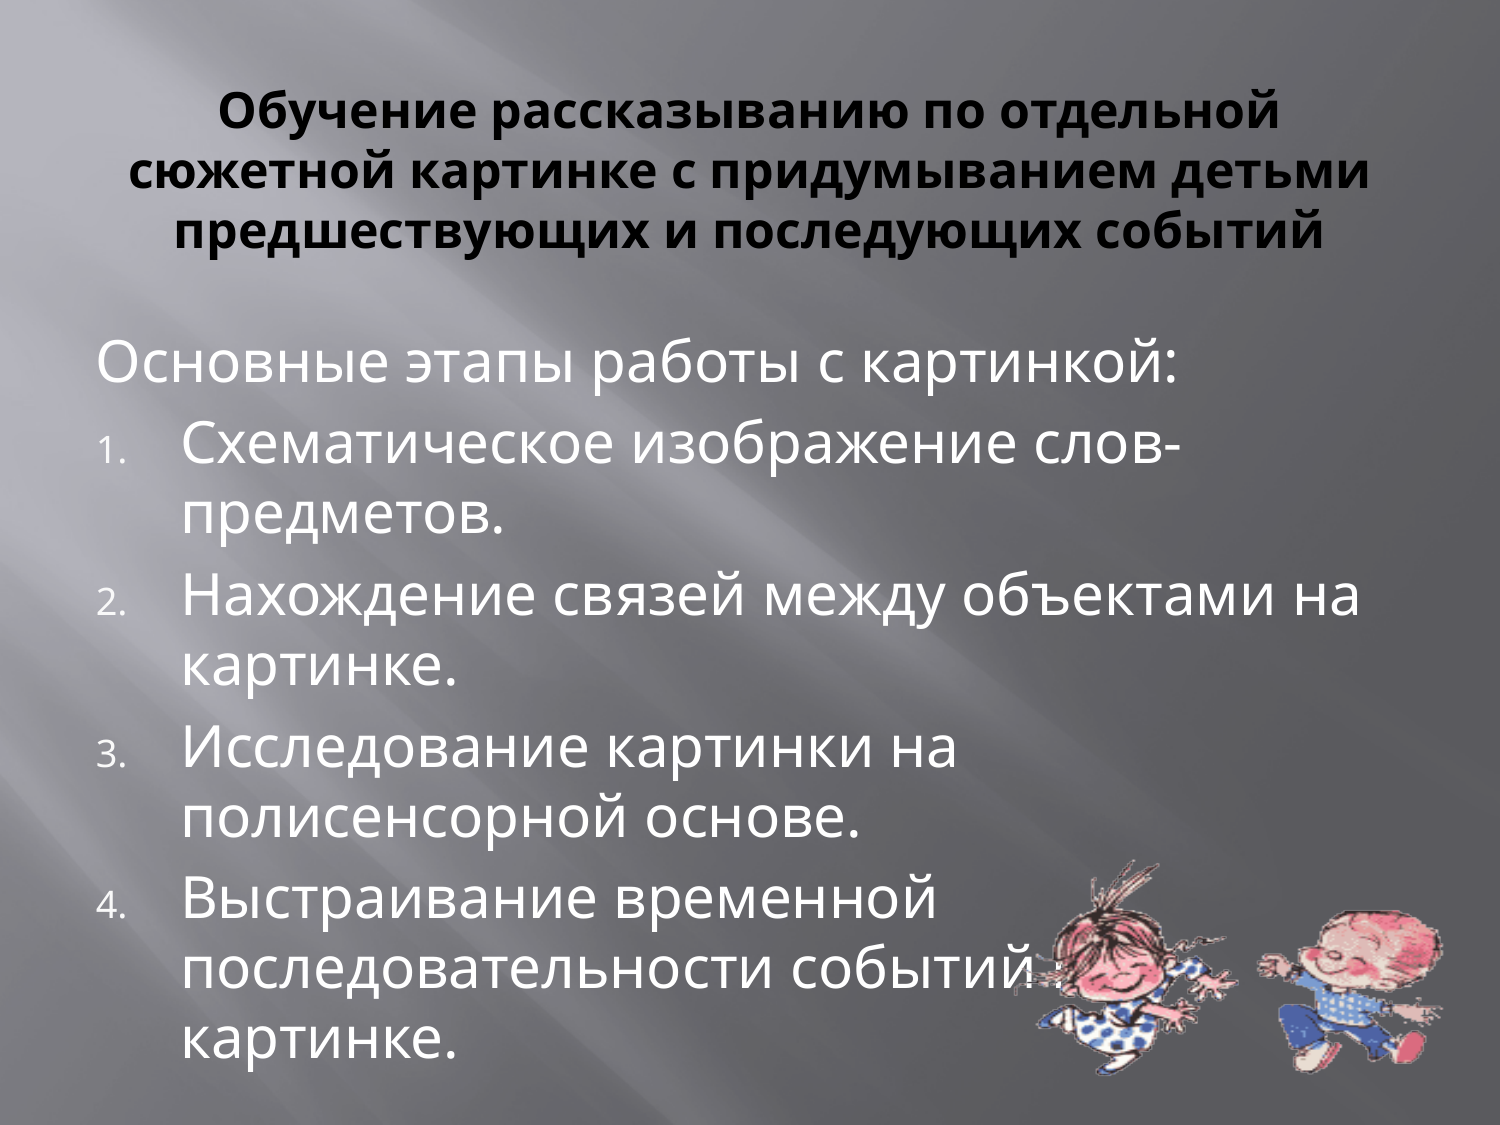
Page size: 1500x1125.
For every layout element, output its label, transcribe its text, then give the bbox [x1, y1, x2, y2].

list Основные этапы работы с картинкой: Схематическое изображение слов-предметов. Нахождение связей между объектами на картинке. Исследование картинки на полисенсорной основе. Выстраивание временной последовательности событий на картинке. [58, 316, 1425, 1035]
picture [995, 855, 1466, 1091]
title Обучение рассказыванию по отдельной сюжетной картинке с придумыванием детьми предшествующих и последующих событий [75, 45, 1425, 293]
